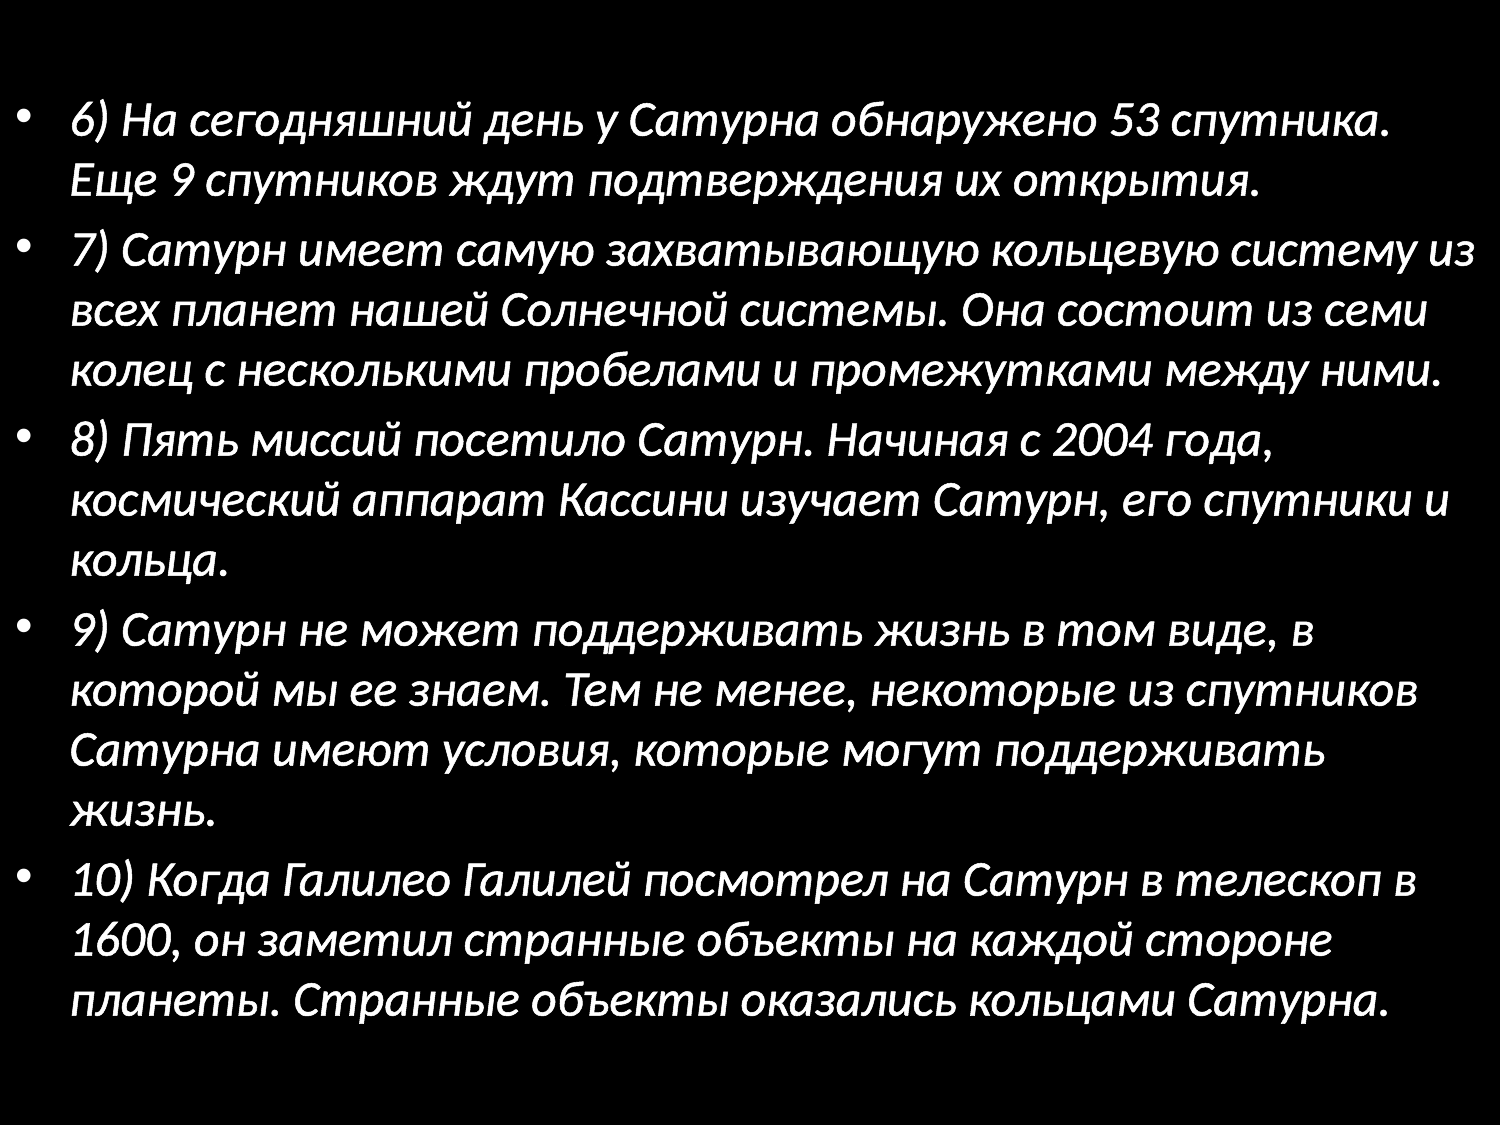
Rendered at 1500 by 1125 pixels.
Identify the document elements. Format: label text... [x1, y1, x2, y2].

list 6) На сегодняшний день у Сатурна обнаружено 53 спутника. Еще 9 спутников ждут подтверждения их открытия. 7) Сатурн имеет самую захватывающую кольцевую систему из всех планет нашей Солнечной системы. Она состоит из семи колец с несколькими пробелами и промежутками между ними. 8) Пять миссий посетило Сатурн. Начиная с 2004 года, космический аппарат Кассини изучает Сатурн, его спутники и кольца. 9) Сатурн не может поддерживать жизнь в том виде, в которой мы ее знаем. Тем не менее, некоторые из спутников Сатурна имеют условия, которые могут поддерживать жизнь. 10) Когда Галилео Галилей посмотрел на Сатурн в телескоп в 1600, он заметил странные объекты на каждой стороне планеты. Странные объекты оказались кольцами Сатурна. [0, 78, 1500, 1083]
